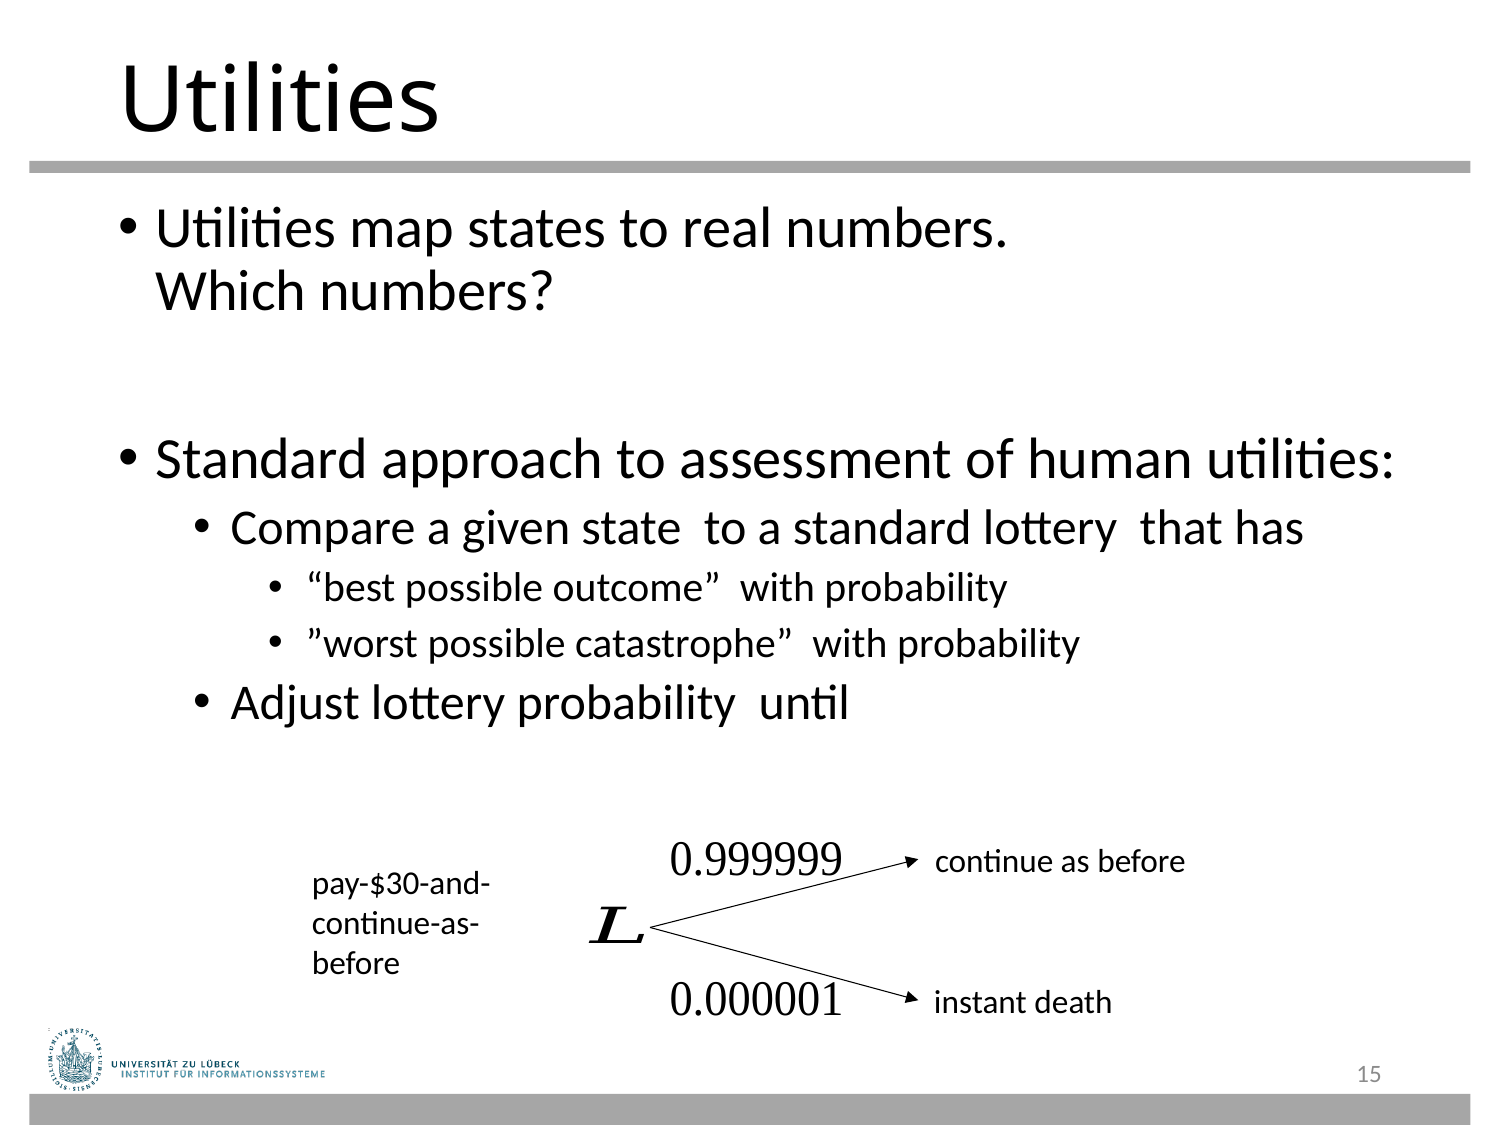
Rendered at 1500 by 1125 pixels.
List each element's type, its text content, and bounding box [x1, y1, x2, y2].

slide_number 15 [1059, 1042, 1397, 1103]
title Utilities [103, 42, 1397, 161]
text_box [296, 831, 1203, 1028]
